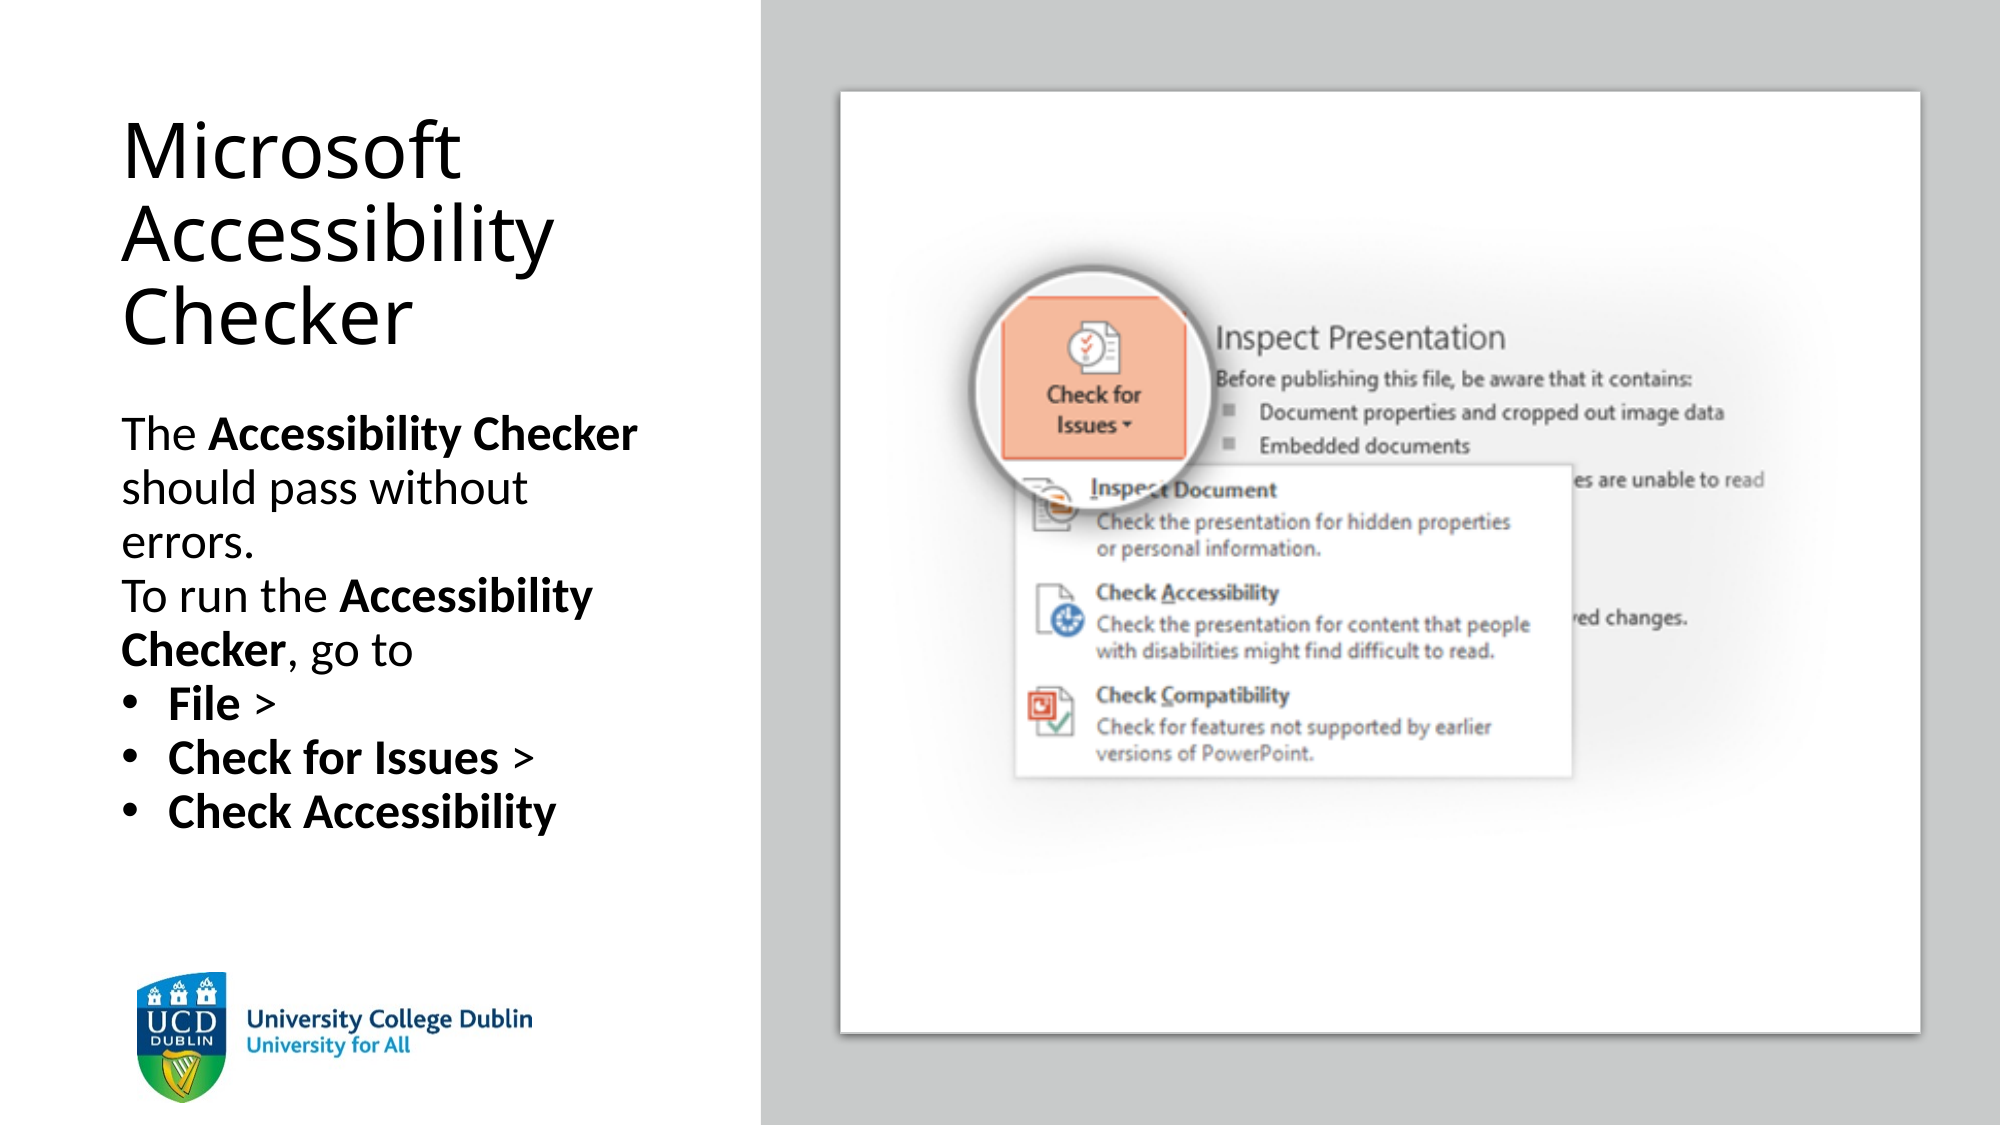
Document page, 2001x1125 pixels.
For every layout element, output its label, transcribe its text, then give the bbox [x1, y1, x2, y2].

picture [886, 212, 1875, 912]
title Microsoft Accessibility Checker [106, 103, 682, 370]
text_box [760, 0, 2000, 1125]
list The Accessibility Checker should pass without errors. To run the Accessibility Checker, go to File > Check for Issues > Check Accessibility [106, 399, 682, 1021]
picture [137, 1021, 532, 1103]
text_box [839, 90, 1922, 1034]
